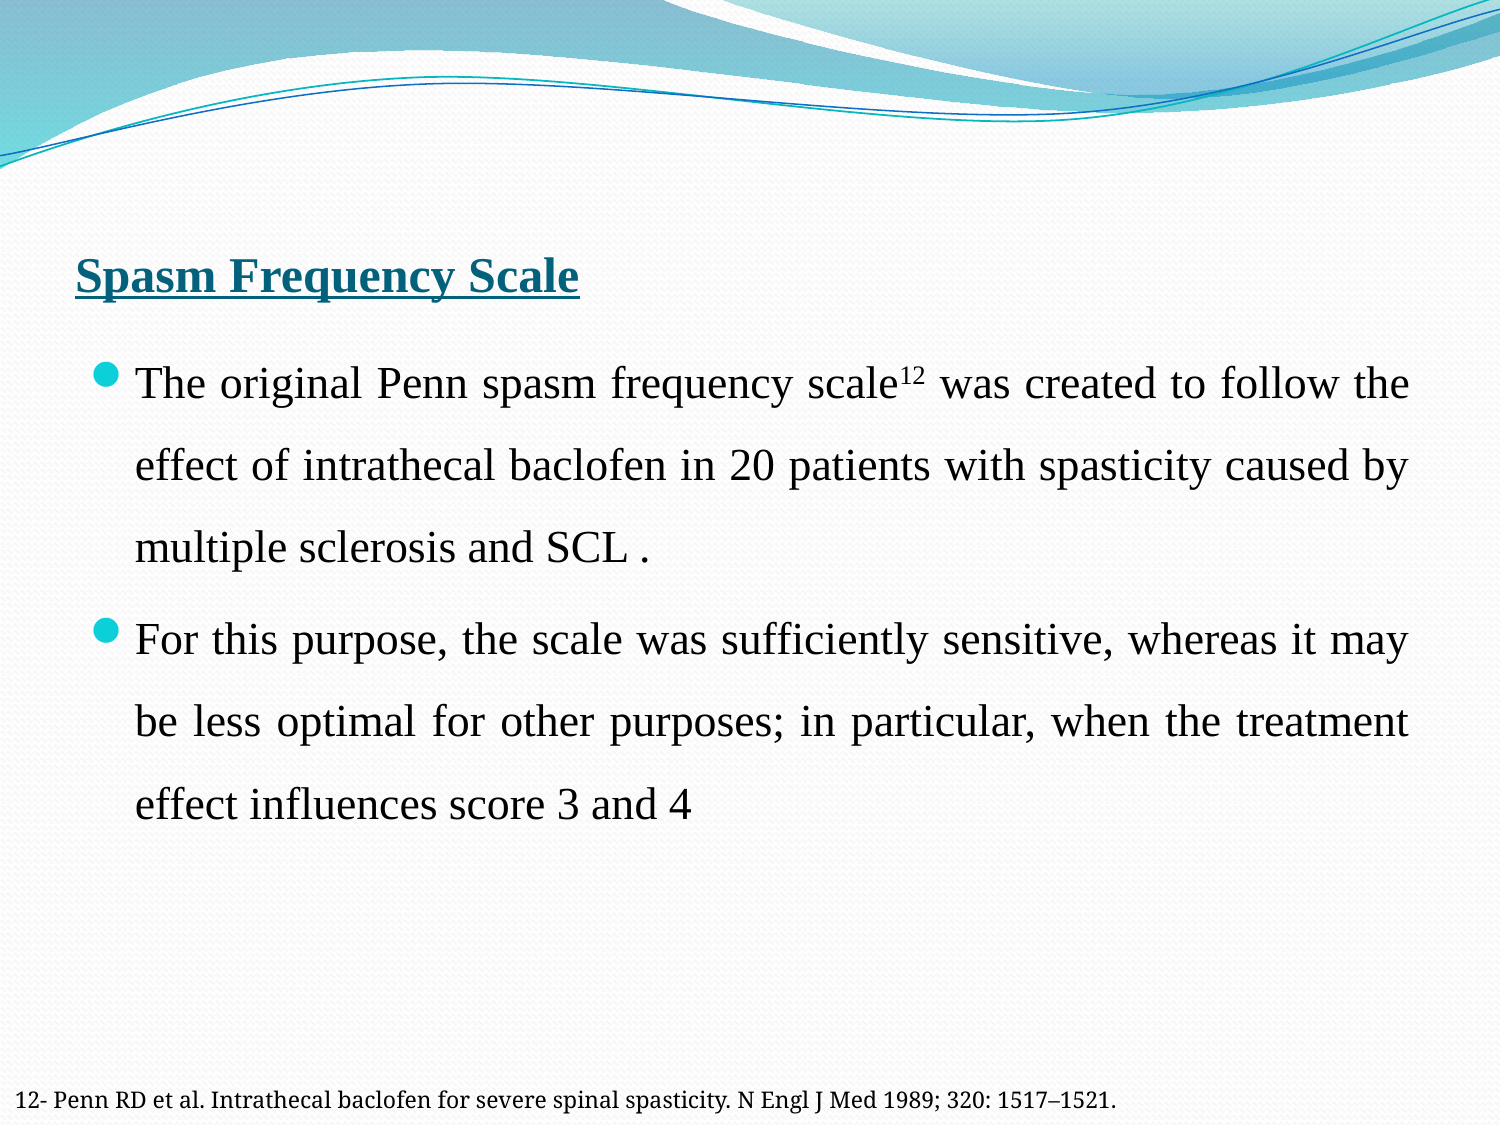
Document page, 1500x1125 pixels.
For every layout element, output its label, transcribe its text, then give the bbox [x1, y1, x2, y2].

text_box 12- Penn RD et al. Intrathecal baclofen for severe spinal spasticity. N Engl J Med 1989; 320: 1517–1521. [0, 1078, 1500, 1121]
list The original Penn spasm frequency scale12 was created to follow the effect of intrathecal baclofen in 20 patients with spasticity caused by multiple sclerosis and SCL . For this purpose, the scale was sufficiently sensitive, whereas it may be less optimal for other purposes; in particular, when the treatment effect influences score 3 and 4 [75, 317, 1425, 1038]
title Spasm Frequency Scale [75, 115, 1425, 303]
